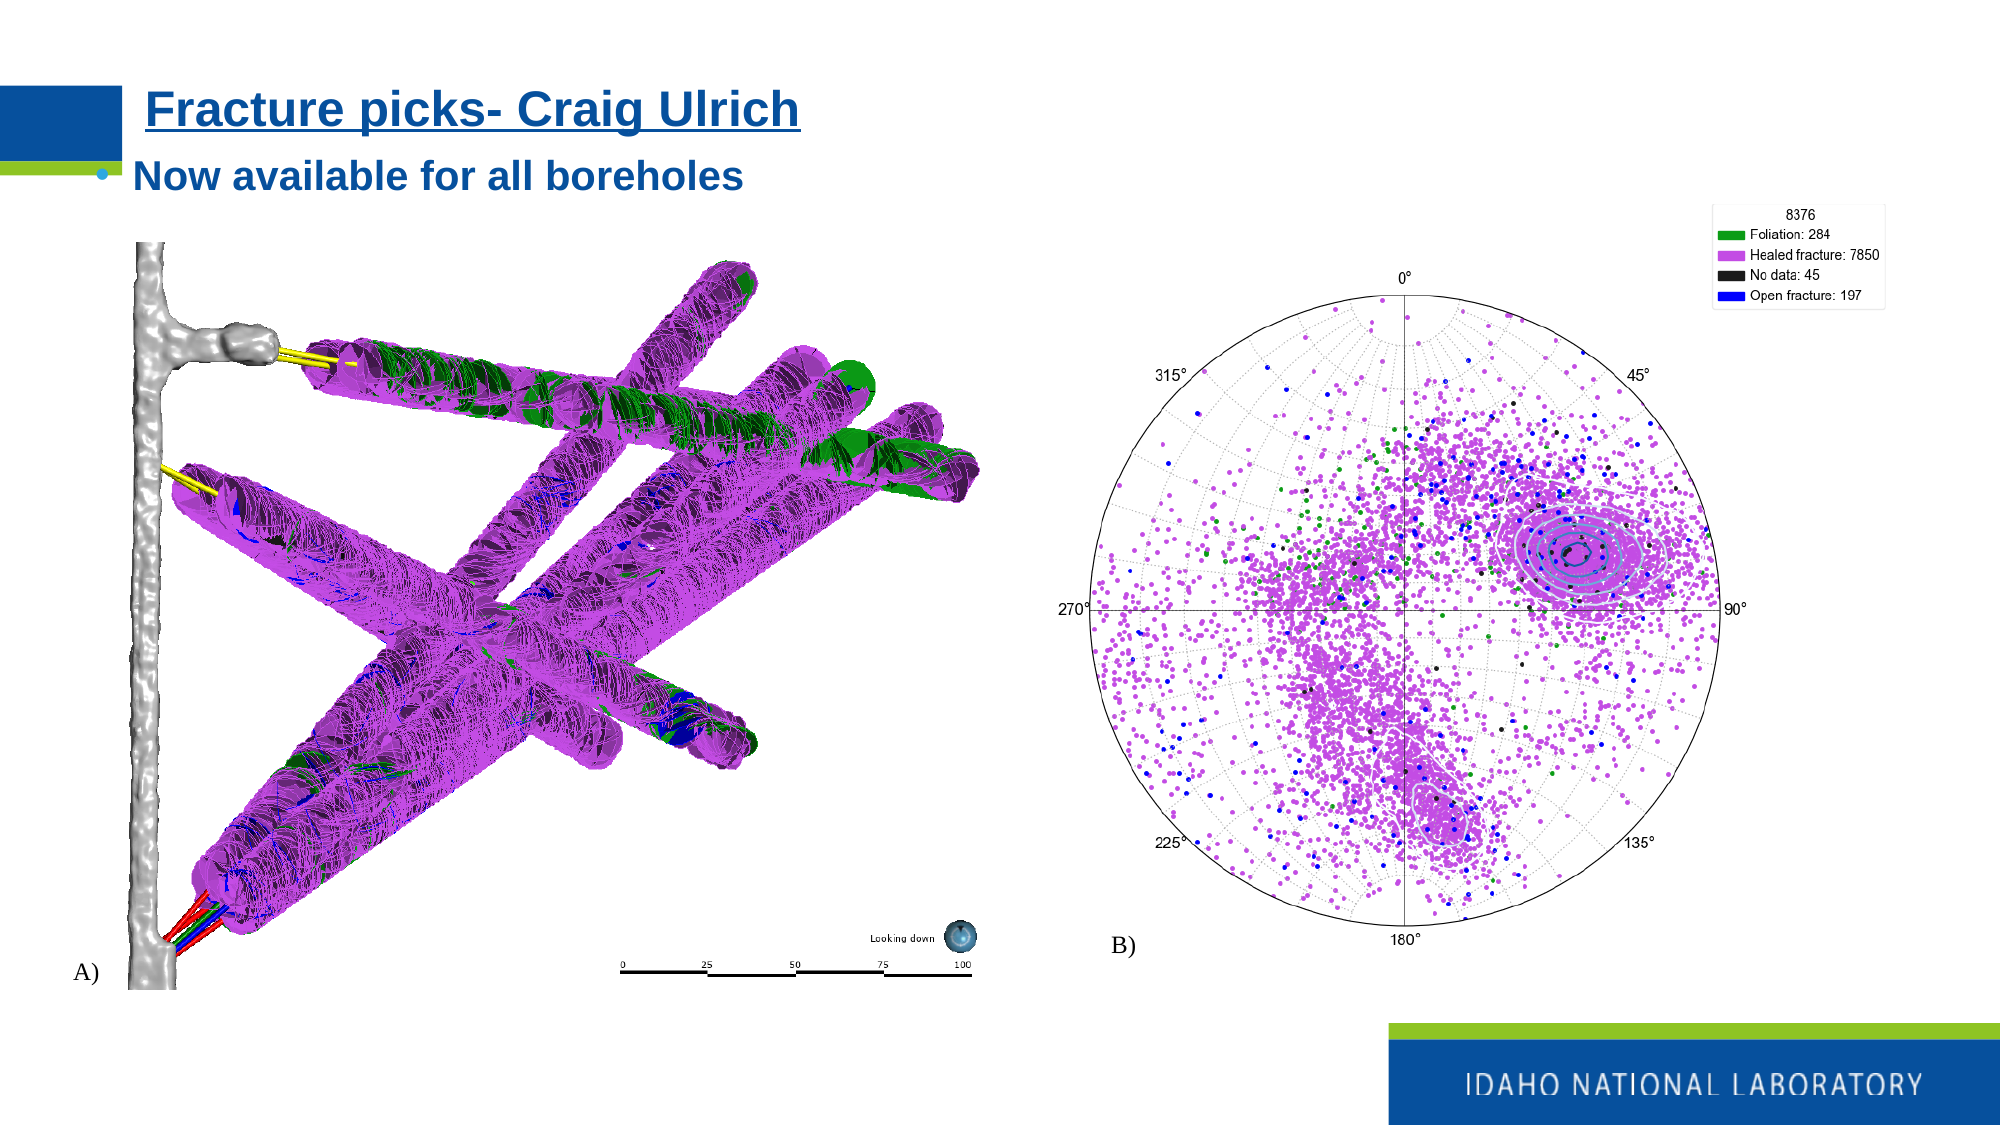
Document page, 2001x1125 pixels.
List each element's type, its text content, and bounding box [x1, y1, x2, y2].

list Now available for all boreholes [95, 154, 1245, 204]
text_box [58, 204, 1886, 994]
title Fracture picks- Craig Ulrich [144, 83, 1391, 172]
